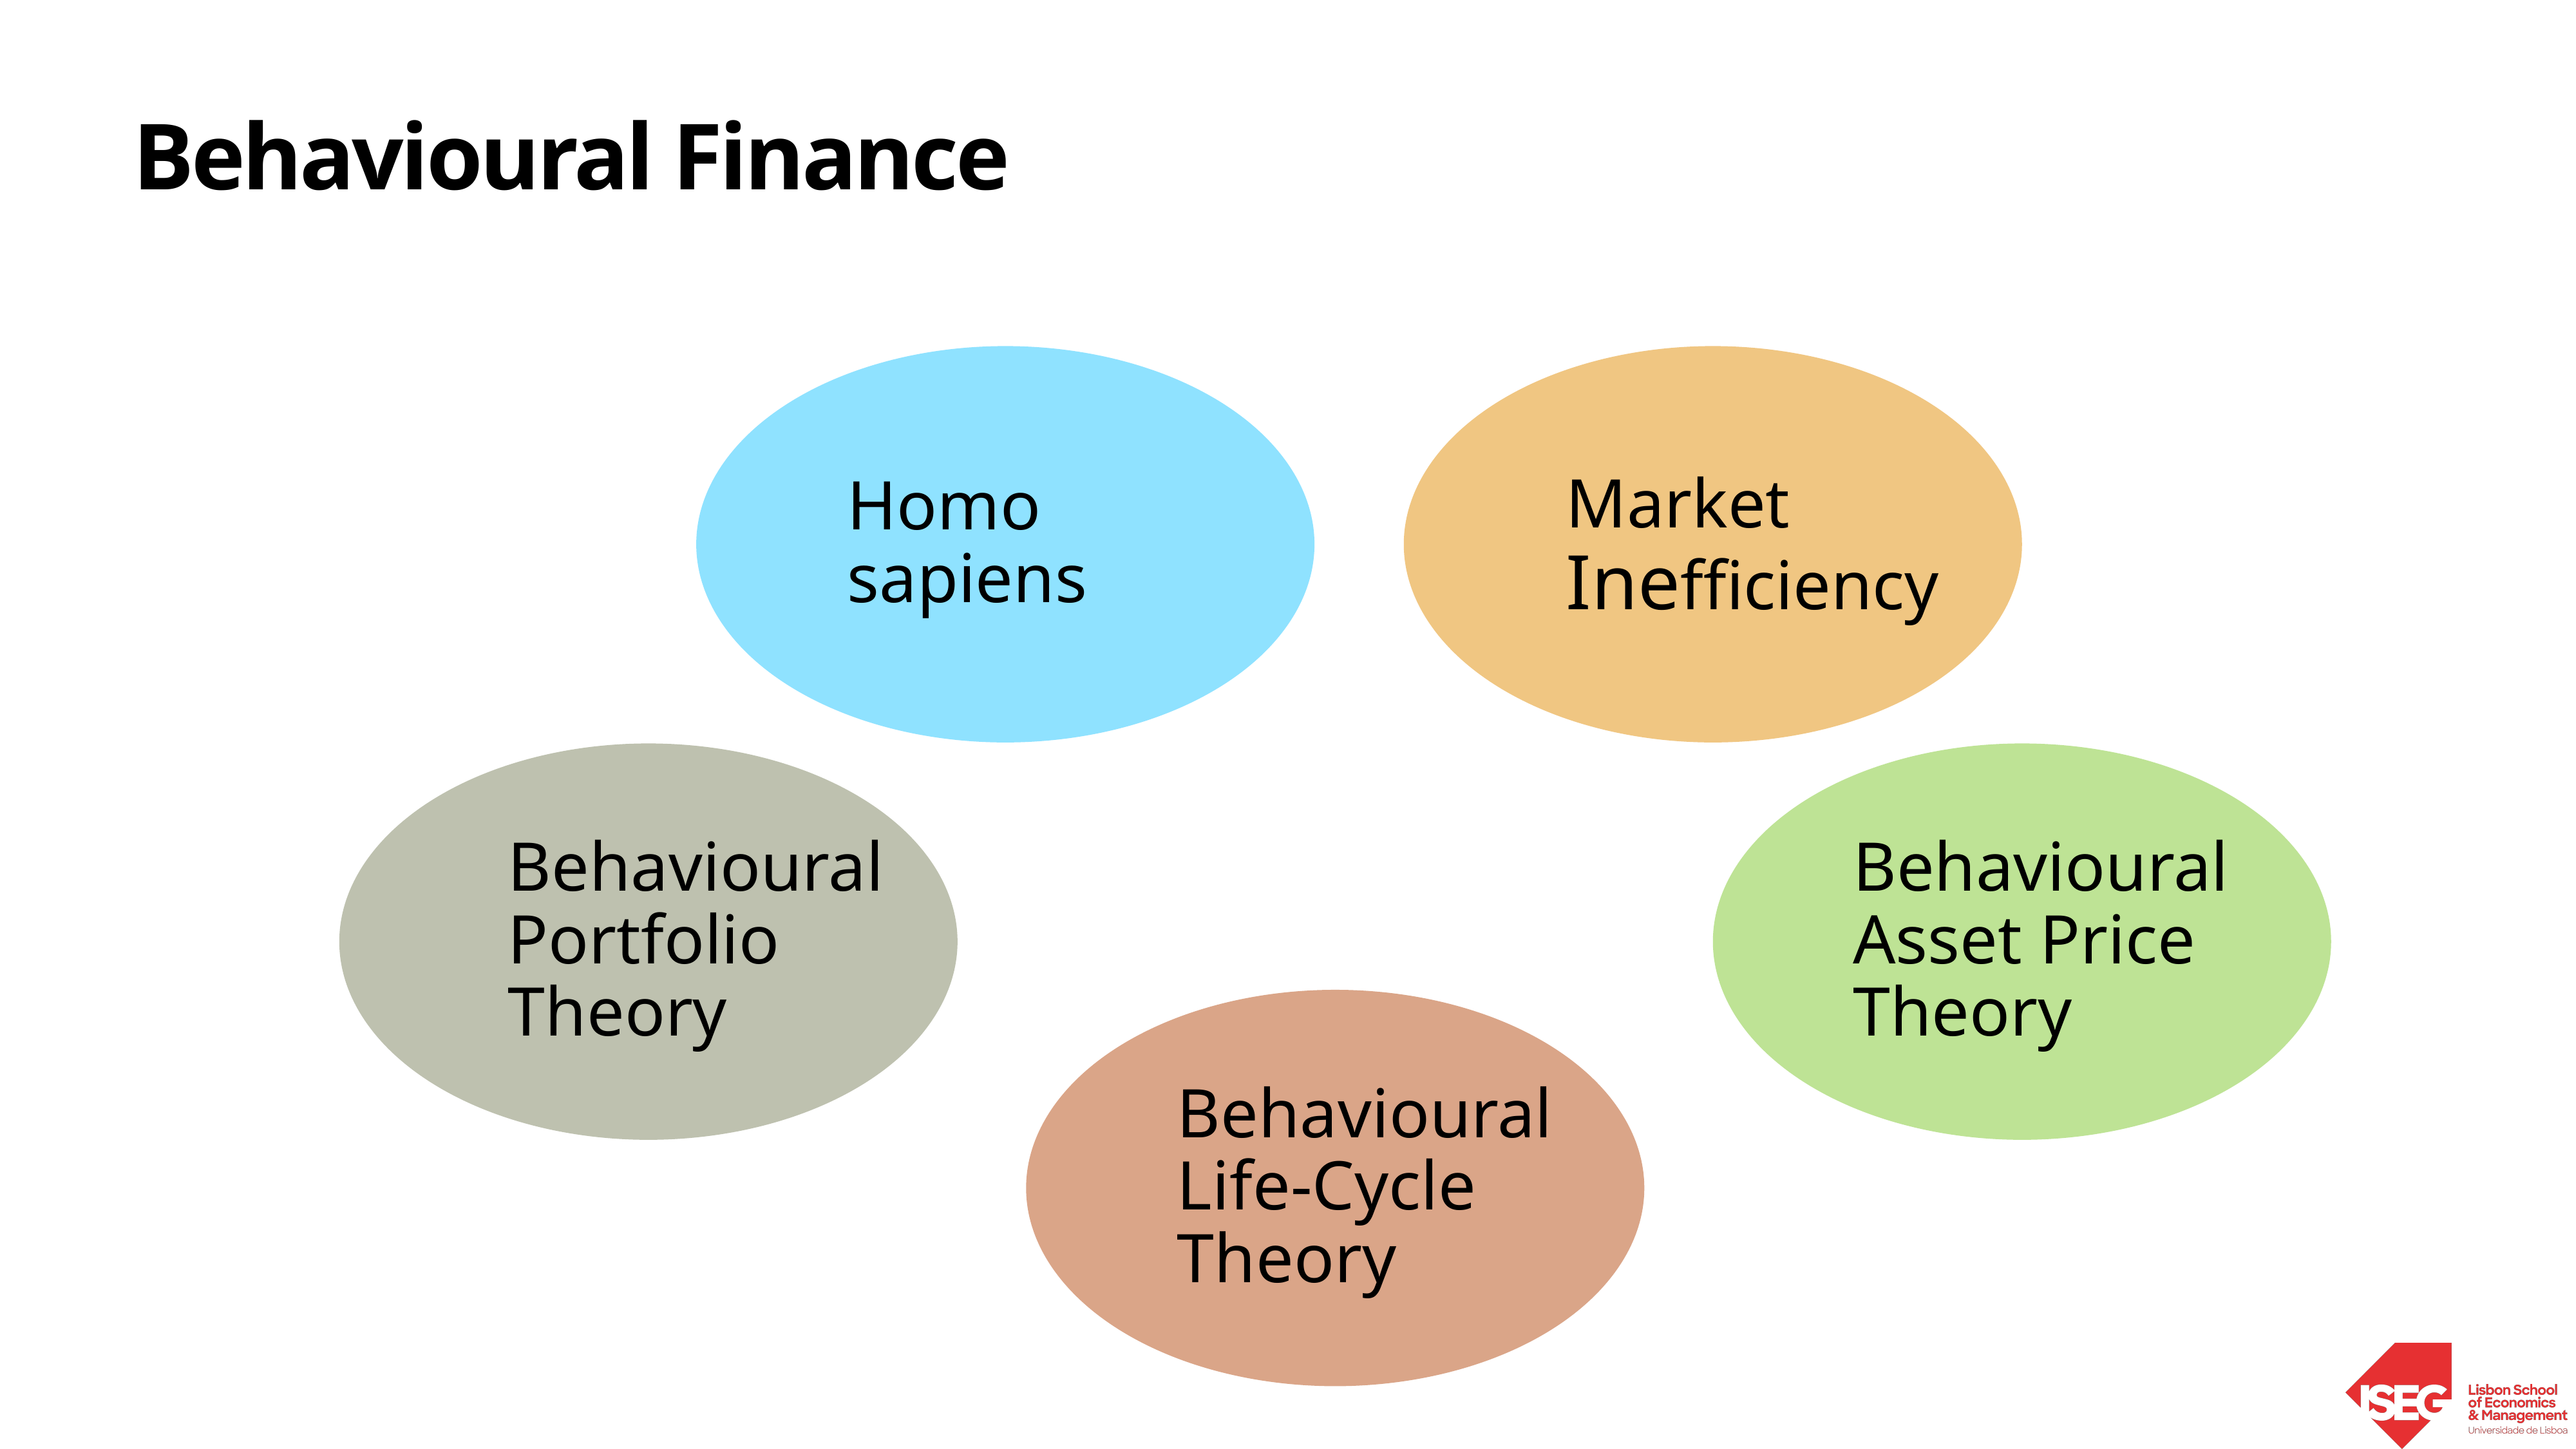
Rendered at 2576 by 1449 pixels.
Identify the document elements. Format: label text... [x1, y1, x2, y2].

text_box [696, 346, 1315, 743]
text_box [1712, 743, 2331, 1141]
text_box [339, 743, 958, 1141]
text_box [1403, 346, 2022, 743]
picture [2345, 1343, 2568, 1449]
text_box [1026, 989, 1645, 1387]
title Behavioural Finance [127, 113, 1235, 266]
